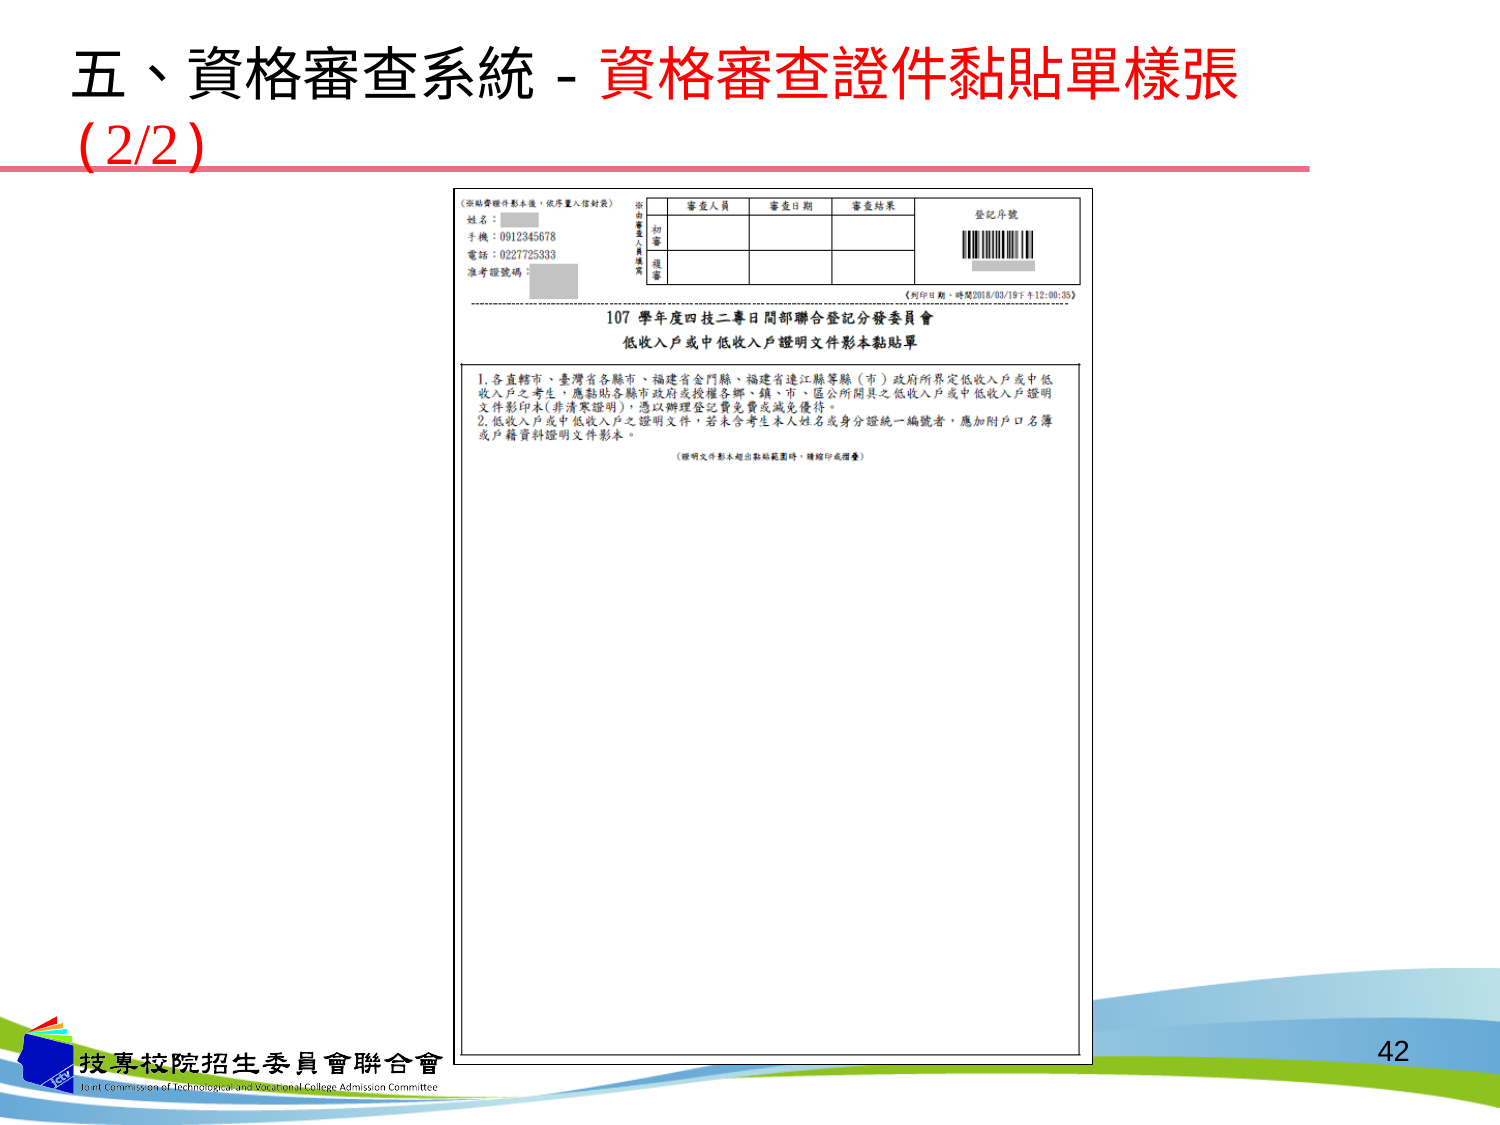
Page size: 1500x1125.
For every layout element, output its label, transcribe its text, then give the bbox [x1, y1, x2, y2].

picture [0, 189, 1500, 1125]
slide_number 42 [1074, 1024, 1426, 1103]
text_box 五、資格審查系統-資格審查證件黏貼單樣張(2/2) [55, 54, 1406, 159]
